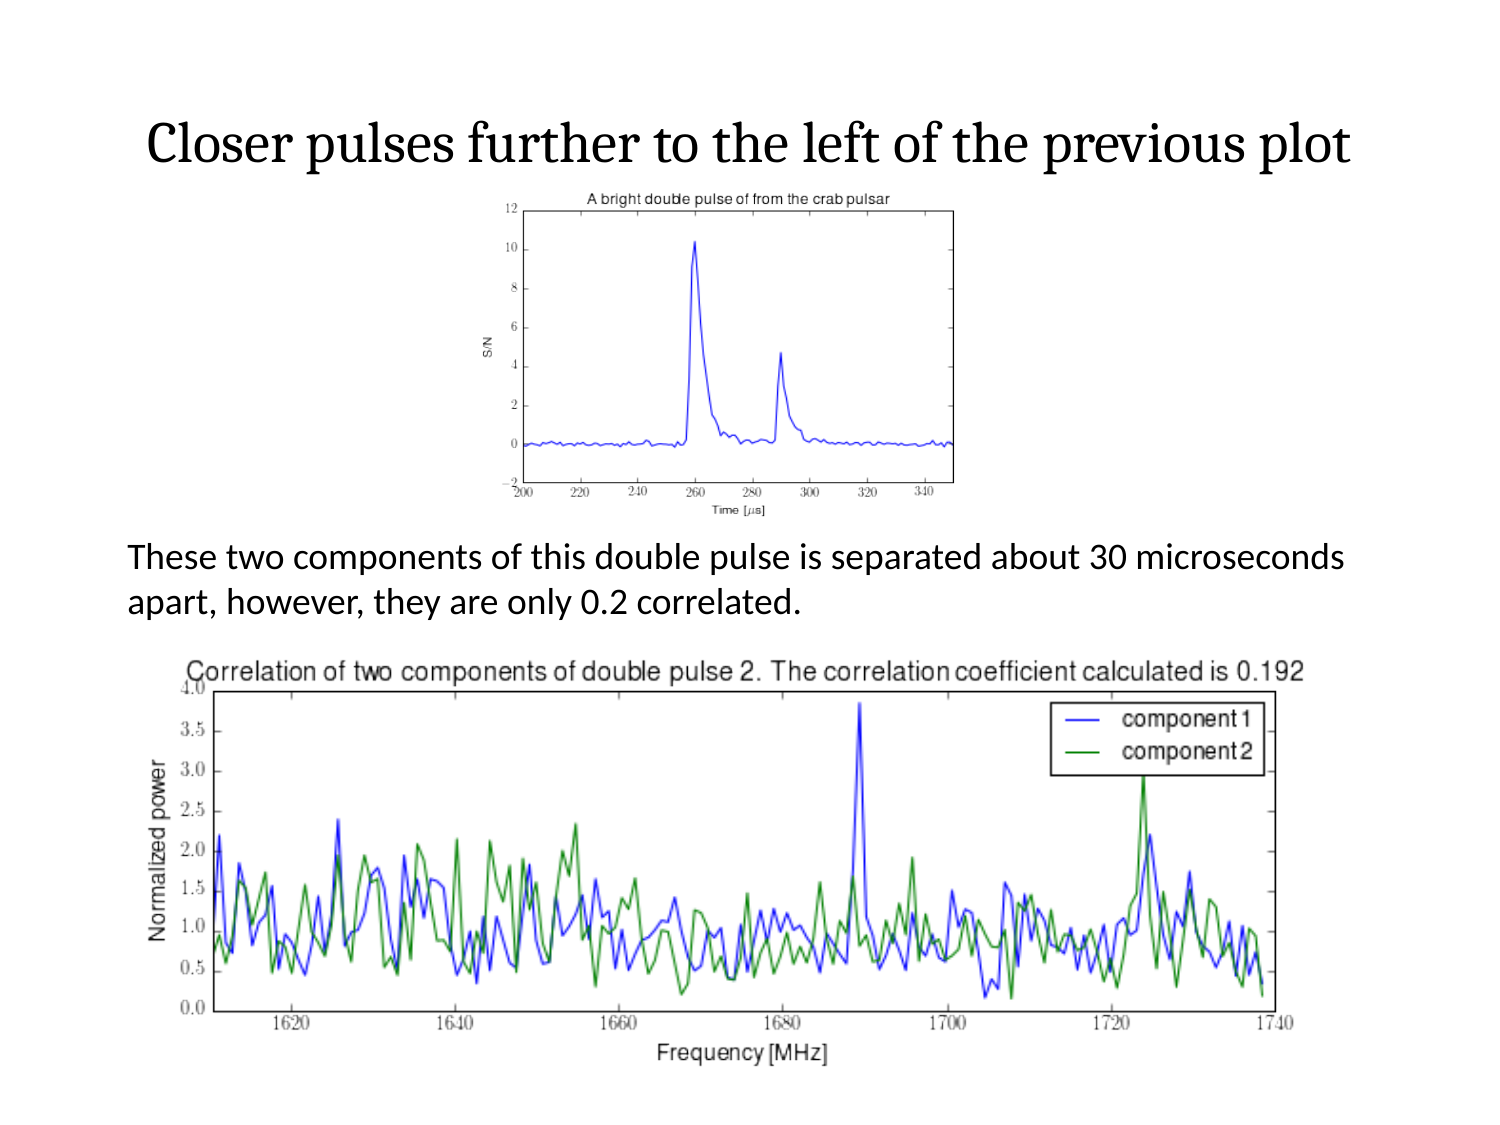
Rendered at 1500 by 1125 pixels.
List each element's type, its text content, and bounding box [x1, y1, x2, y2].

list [137, 649, 1316, 1081]
title Closer pulses further to the left of the previous plot [75, 45, 1425, 233]
picture [474, 186, 962, 526]
text_box These two components of this double pulse is separated about 30 microseconds apart, however, they are only 0.2 correlated. [112, 524, 1375, 630]
